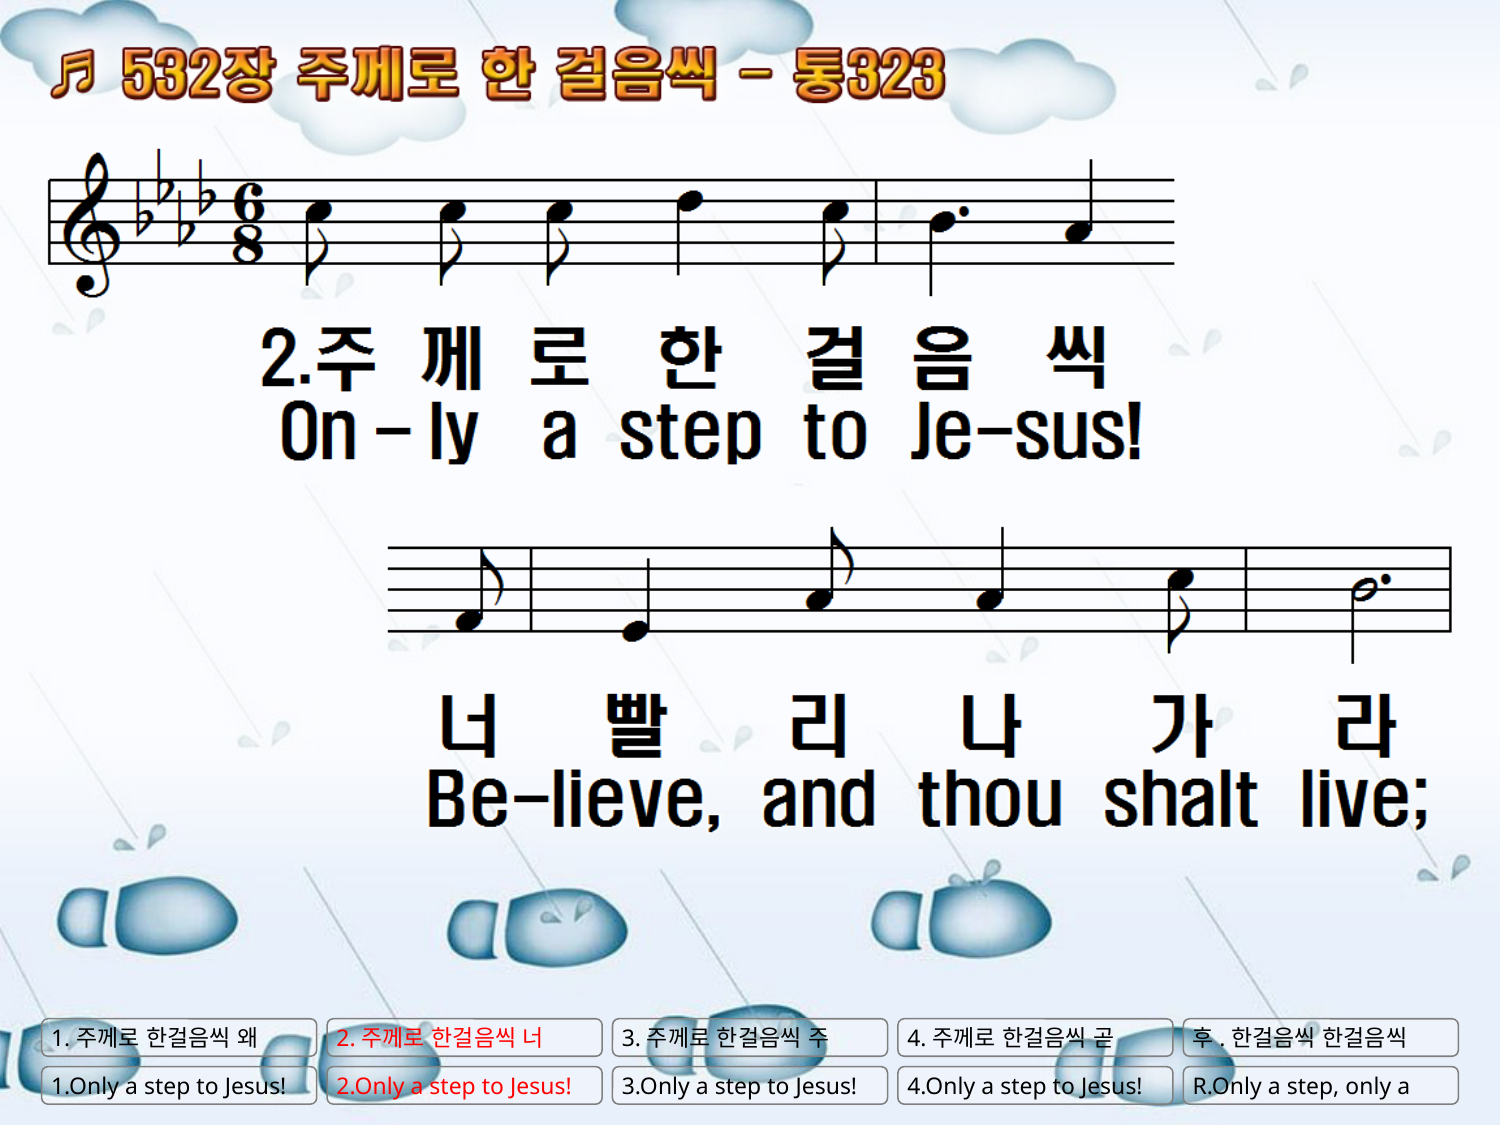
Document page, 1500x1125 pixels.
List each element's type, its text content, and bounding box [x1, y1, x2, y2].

text_box 1.Only a step to Jesus! [41, 1066, 317, 1105]
text_box 3.주께로 한걸음씩 주 [612, 1018, 888, 1057]
text_box 2.Only a step to Jesus! [327, 1066, 603, 1105]
text_box 4.Only a step to Jesus! [897, 1066, 1173, 1105]
text_box 4.주께로 한걸음씩 곧 [897, 1018, 1173, 1057]
text_box 2.주께로 한걸음씩 너 [327, 1018, 603, 1057]
picture [0, 0, 1500, 1125]
text_box 3.Only a step to Jesus! [612, 1066, 888, 1105]
text_box 후.한걸음씩 한걸음씩 [1183, 1018, 1459, 1057]
text_box 1.주께로 한걸음씩 왜 [41, 1018, 317, 1057]
text_box R.Only a step, only a [1183, 1066, 1459, 1105]
